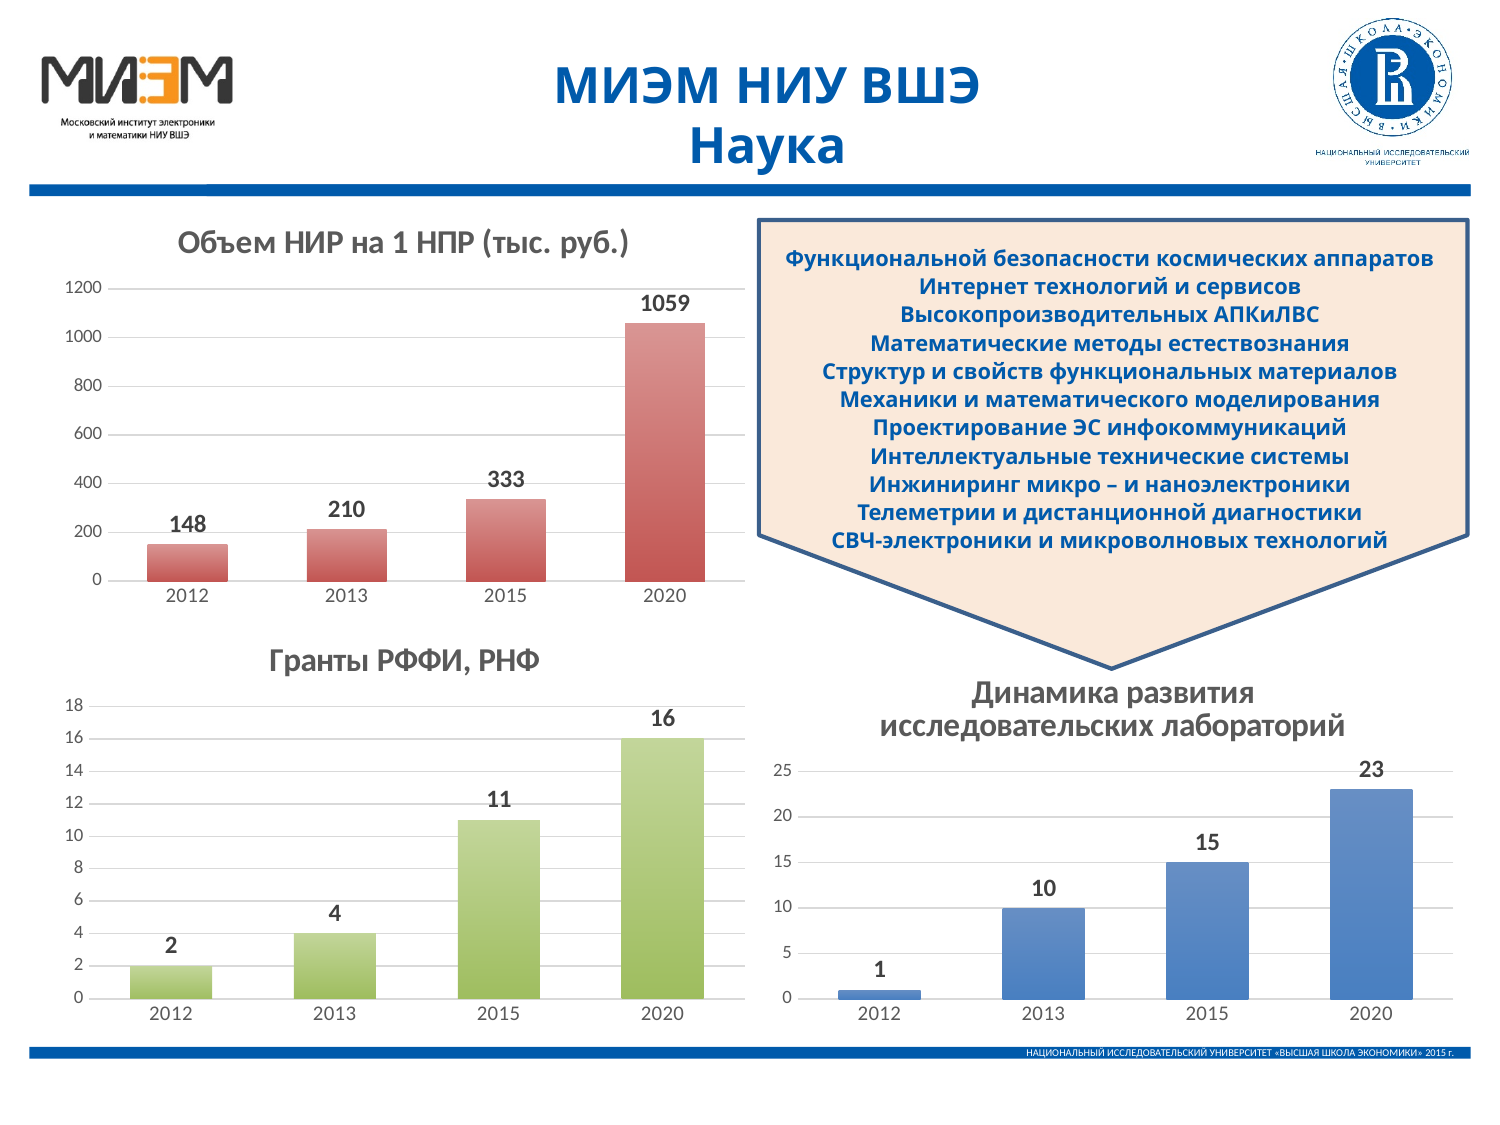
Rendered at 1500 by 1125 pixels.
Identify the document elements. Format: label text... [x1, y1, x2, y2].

text_box [821, 561, 1405, 651]
chart [49, 201, 760, 616]
picture [1316, 18, 1469, 165]
text_box МИЭМ НИУ ВШЭ Наука [230, 46, 1306, 182]
picture [29, 23, 246, 166]
chart [49, 619, 1468, 1034]
text_box Функциональной безопасности космических аппаратов Интернет технологий и сервисов Высокопроизводительных АПКиЛВС Математические методы естествознания Структур и свойств функциональных материалов Механики и математического моделирования Проектирование ЭС инфокоммуникаций Интеллектуальные технические системы Инжиниринг микро – и наноэлектроники Телеметрии и дистанционной диагностики СВЧ-электроники и микроволновых технологий [738, 184, 1489, 561]
